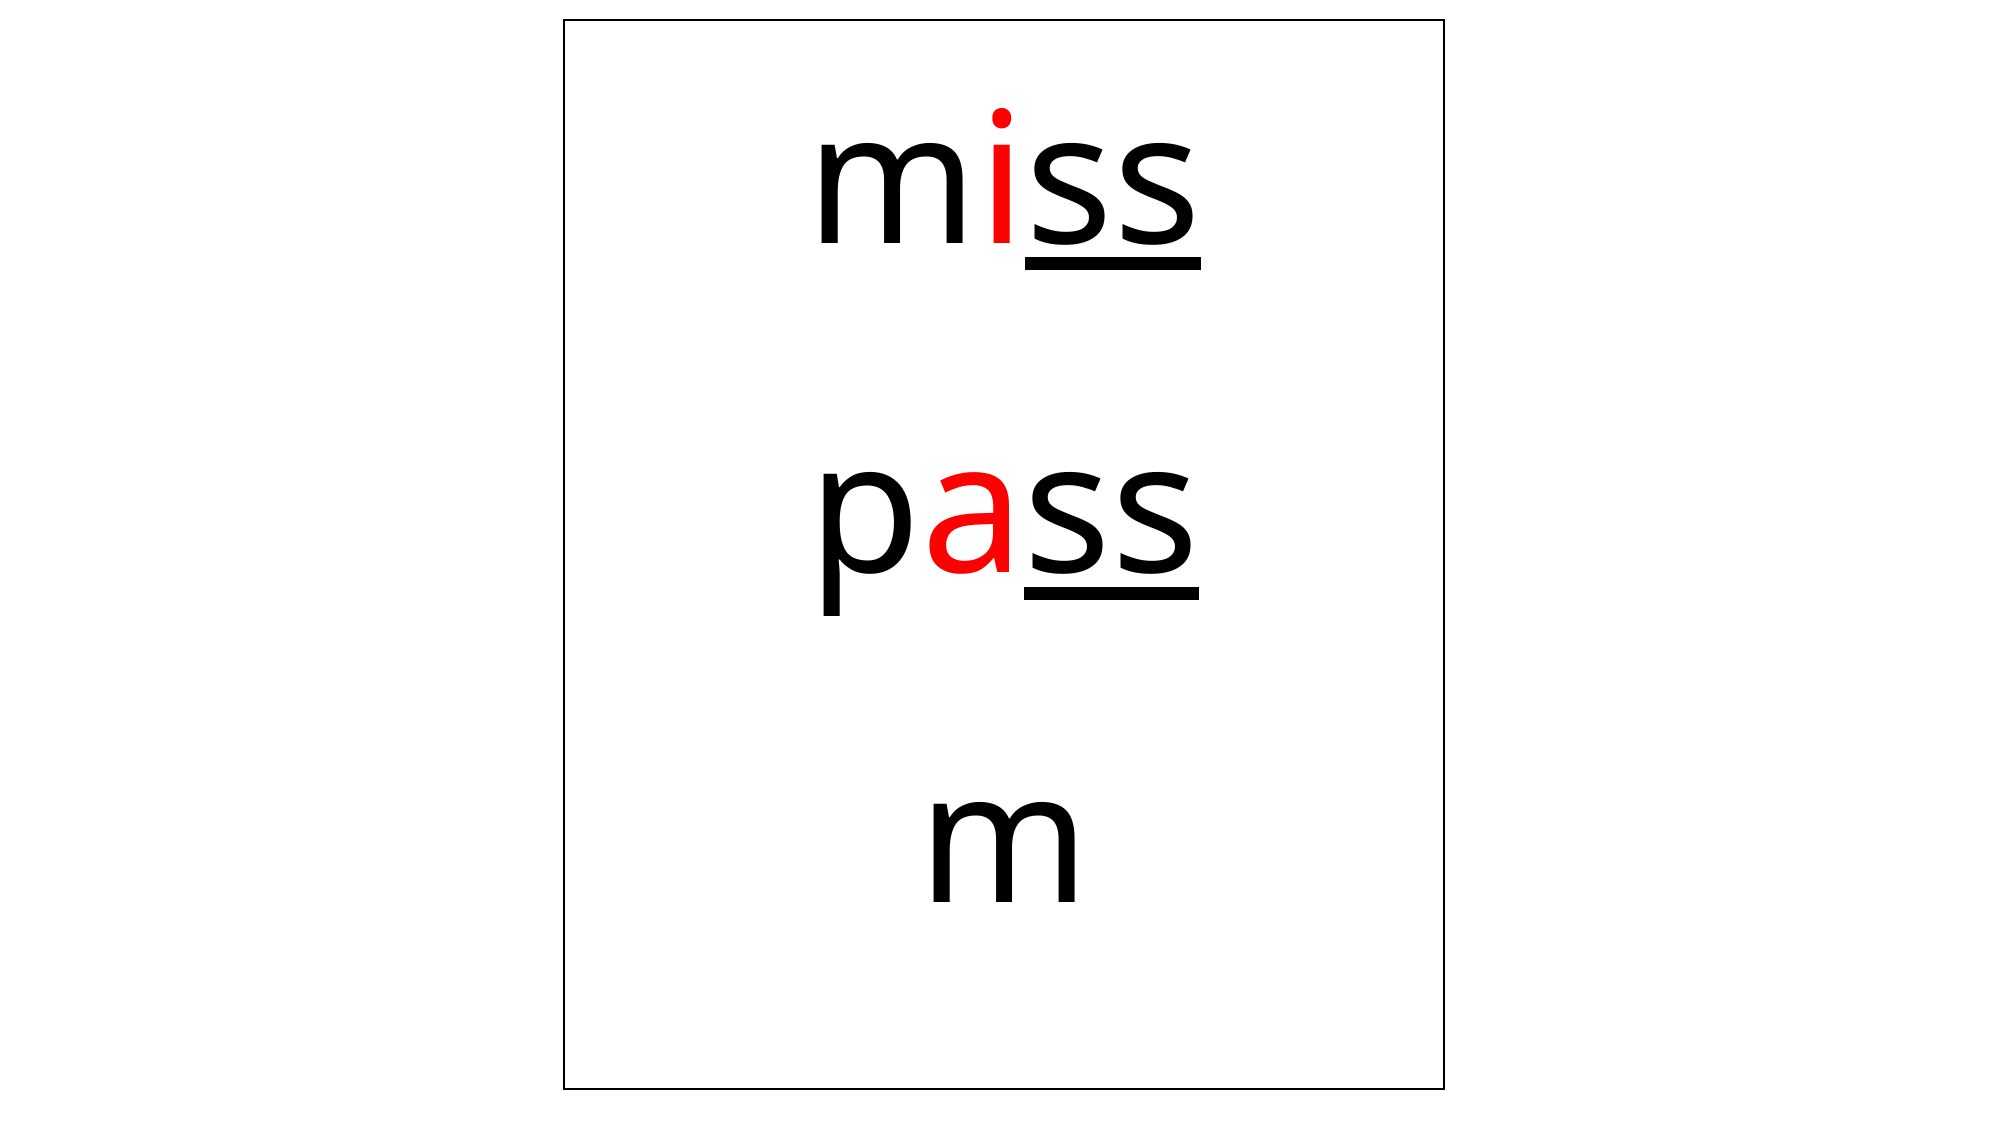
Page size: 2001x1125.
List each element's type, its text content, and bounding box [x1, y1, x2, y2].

text_box miss pass m [563, 19, 1445, 1090]
